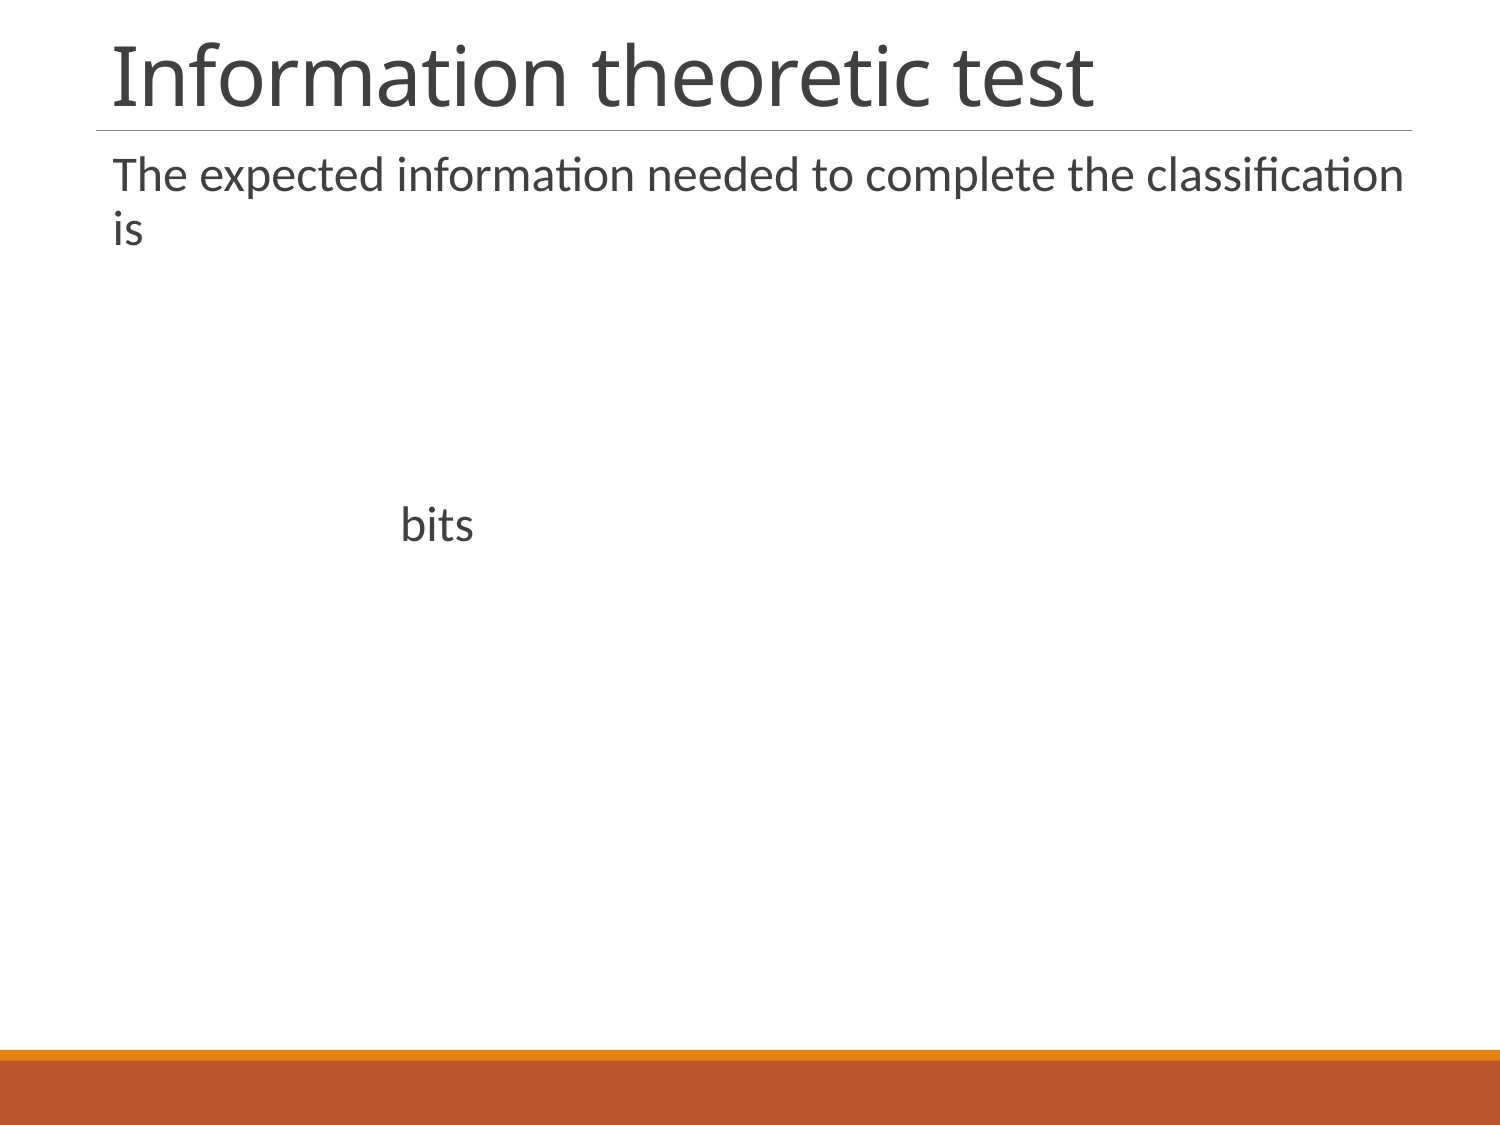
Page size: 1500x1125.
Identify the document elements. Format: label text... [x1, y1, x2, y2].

title Information theoretic test [96, 19, 1413, 131]
